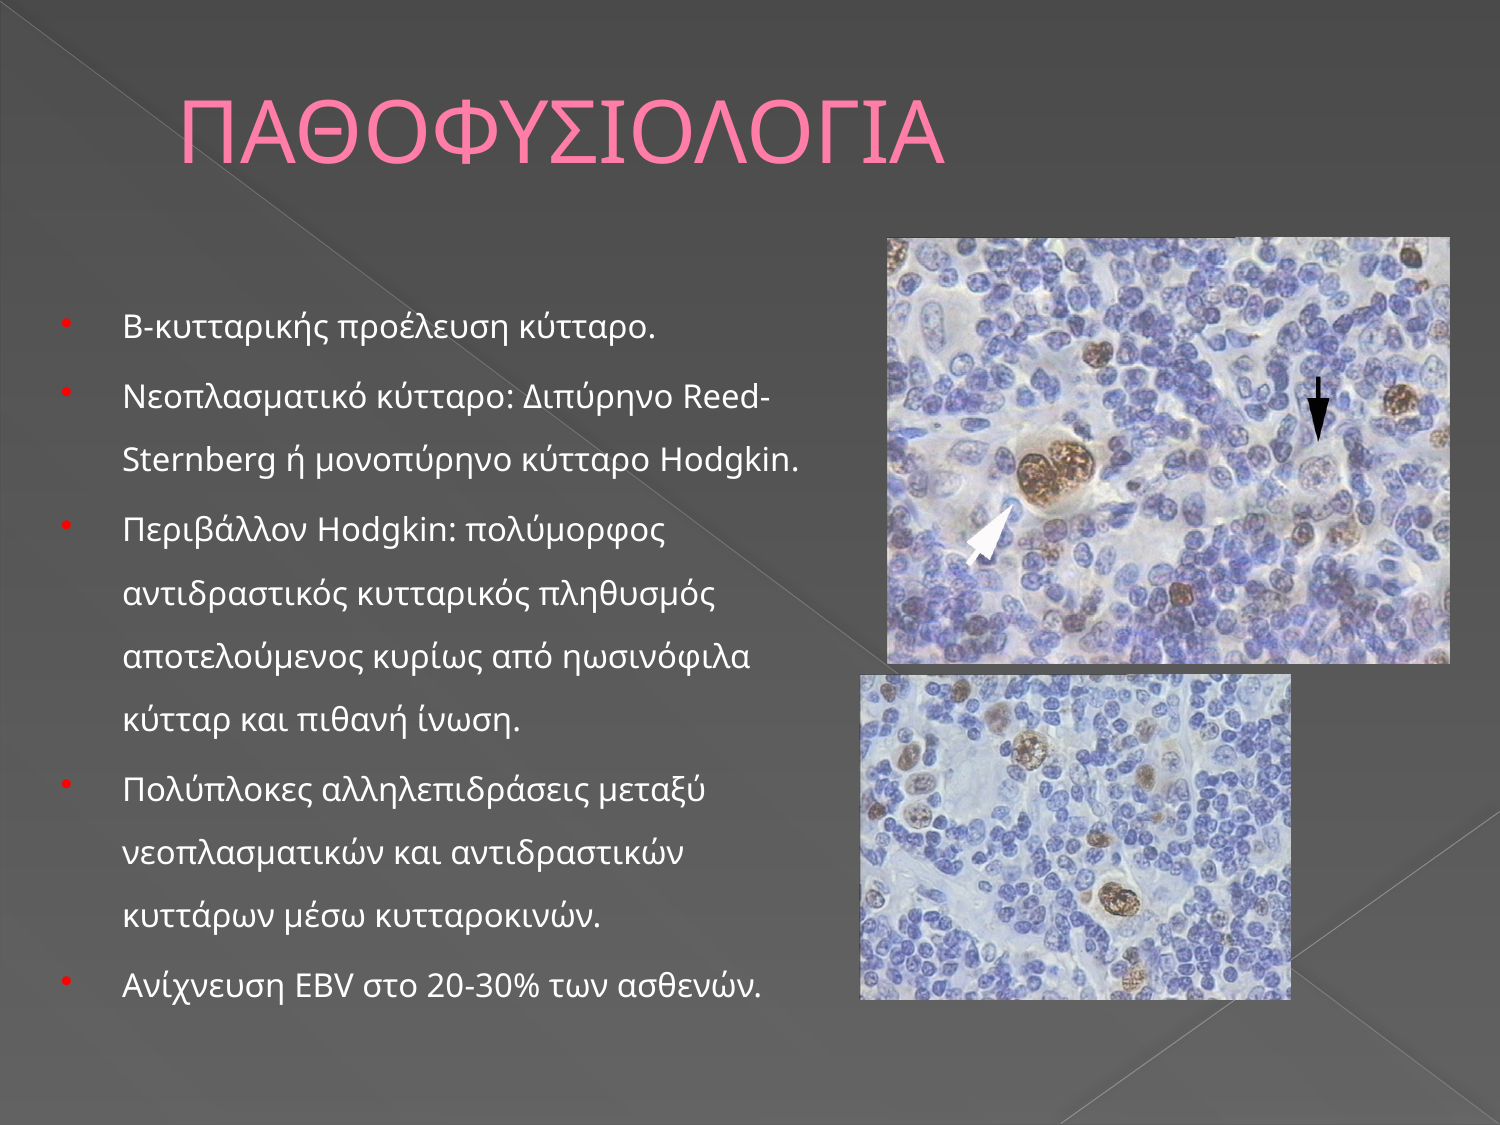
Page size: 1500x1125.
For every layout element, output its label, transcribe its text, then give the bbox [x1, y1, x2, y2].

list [859, 674, 1291, 1001]
title ΠΑΘΟΦΥΣΙΟΛΟΓΙΑ [82, 42, 1358, 215]
list Β-κυτταρικής προέλευση κύτταρο. Νεοπλασματικό κύτταρο: Διπύρηνο Reed-Sternberg ή μονοπύρηνο κύτταρο Hodgkin. Περιβάλλον Hodgkin: πολύμορφος αντιδραστικός κυτταρικός πληθυσμός αποτελούμενος κυρίως από ηωσινόφιλα κύτταρ και πιθανή ίνωση. Πολύπλοκες αλληλεπιδράσεις μεταξύ νεοπλασματικών και αντιδραστικών κυττάρων μέσω κυτταροκινών. Ανίχνευση EBV στο 20-30% των ασθενών. [37, 275, 838, 1025]
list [887, 237, 1451, 665]
